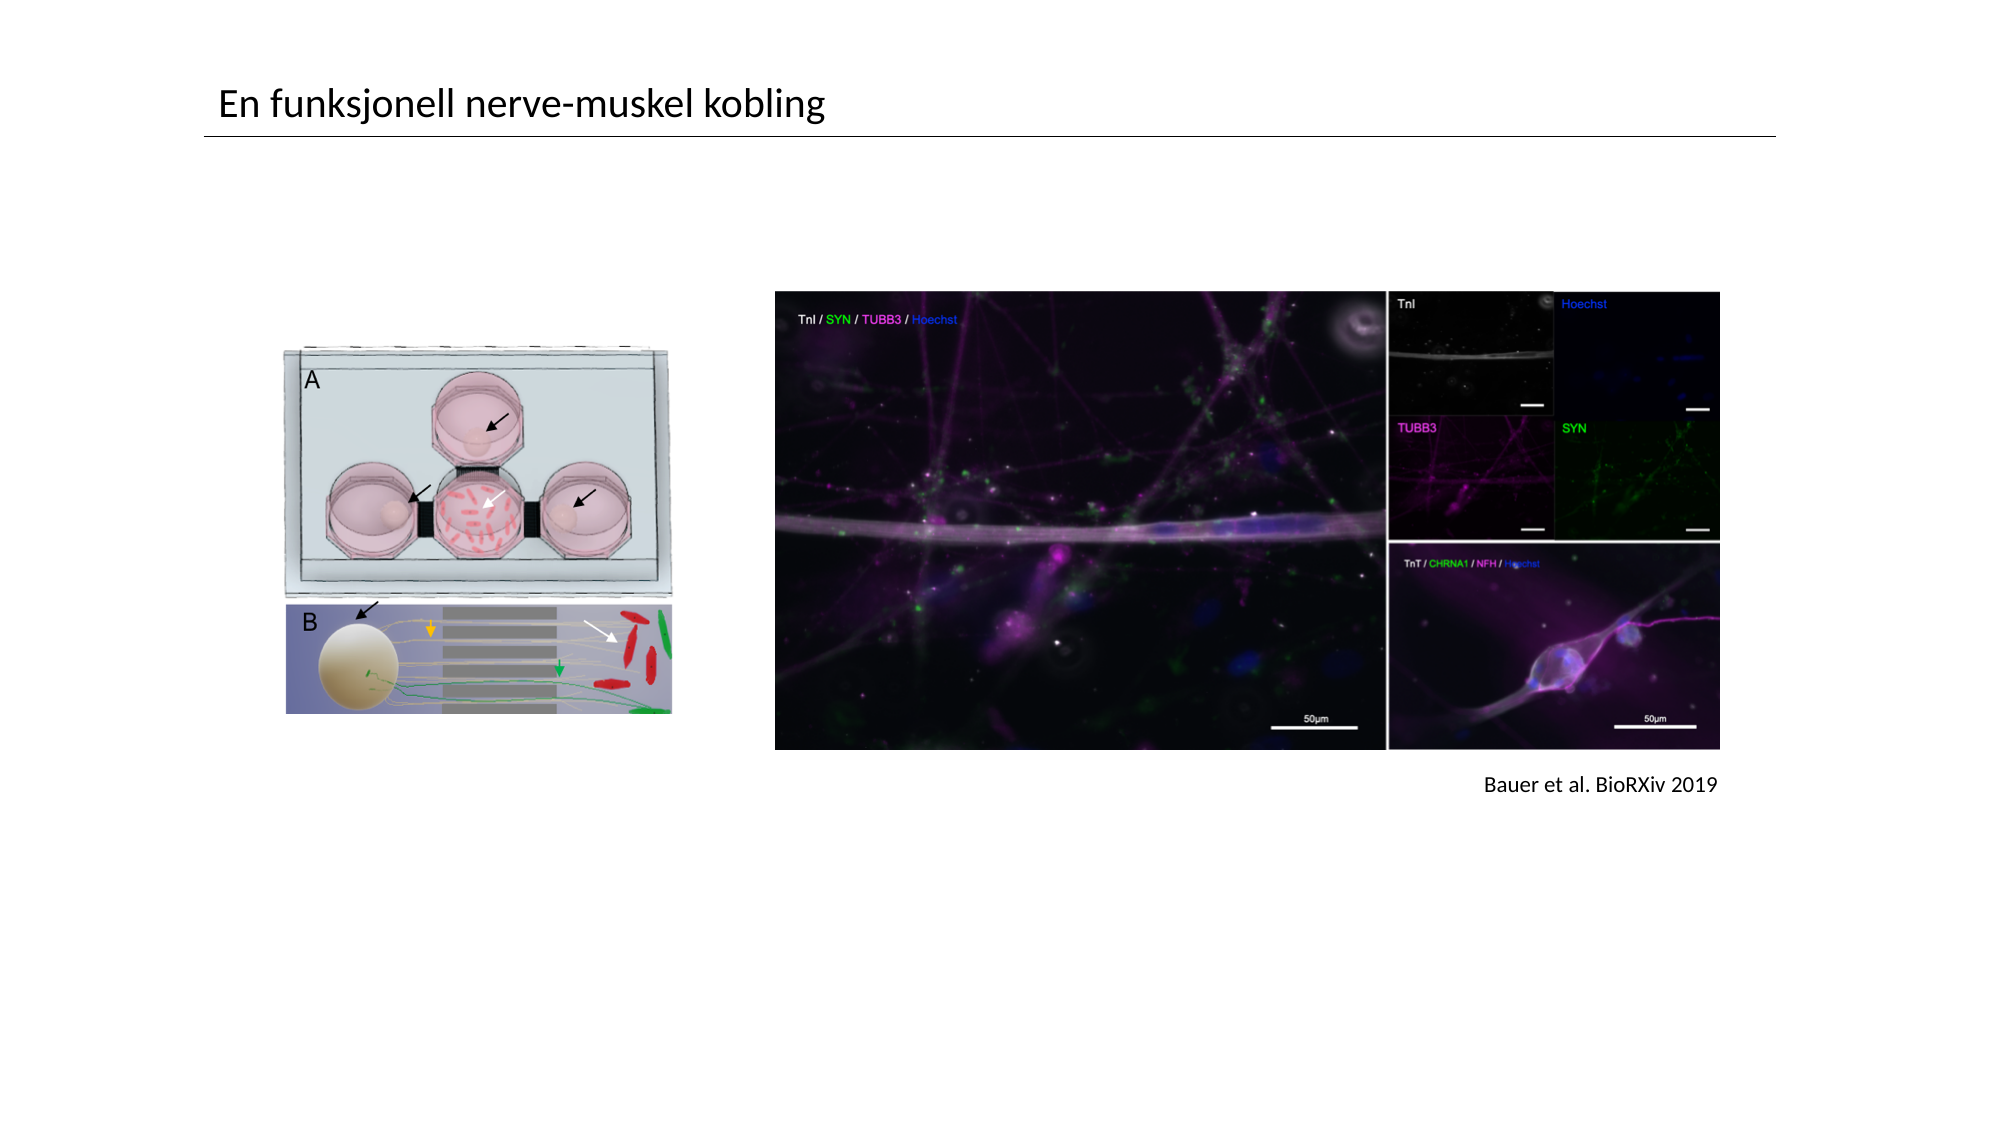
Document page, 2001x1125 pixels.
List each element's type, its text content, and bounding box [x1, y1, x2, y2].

text_box Bauer et al. BioRXiv 2019 [1277, 762, 1734, 805]
picture [264, 326, 686, 715]
text_box En funksjonell nerve-muskel kobling [203, 68, 1829, 133]
picture [775, 291, 1720, 750]
